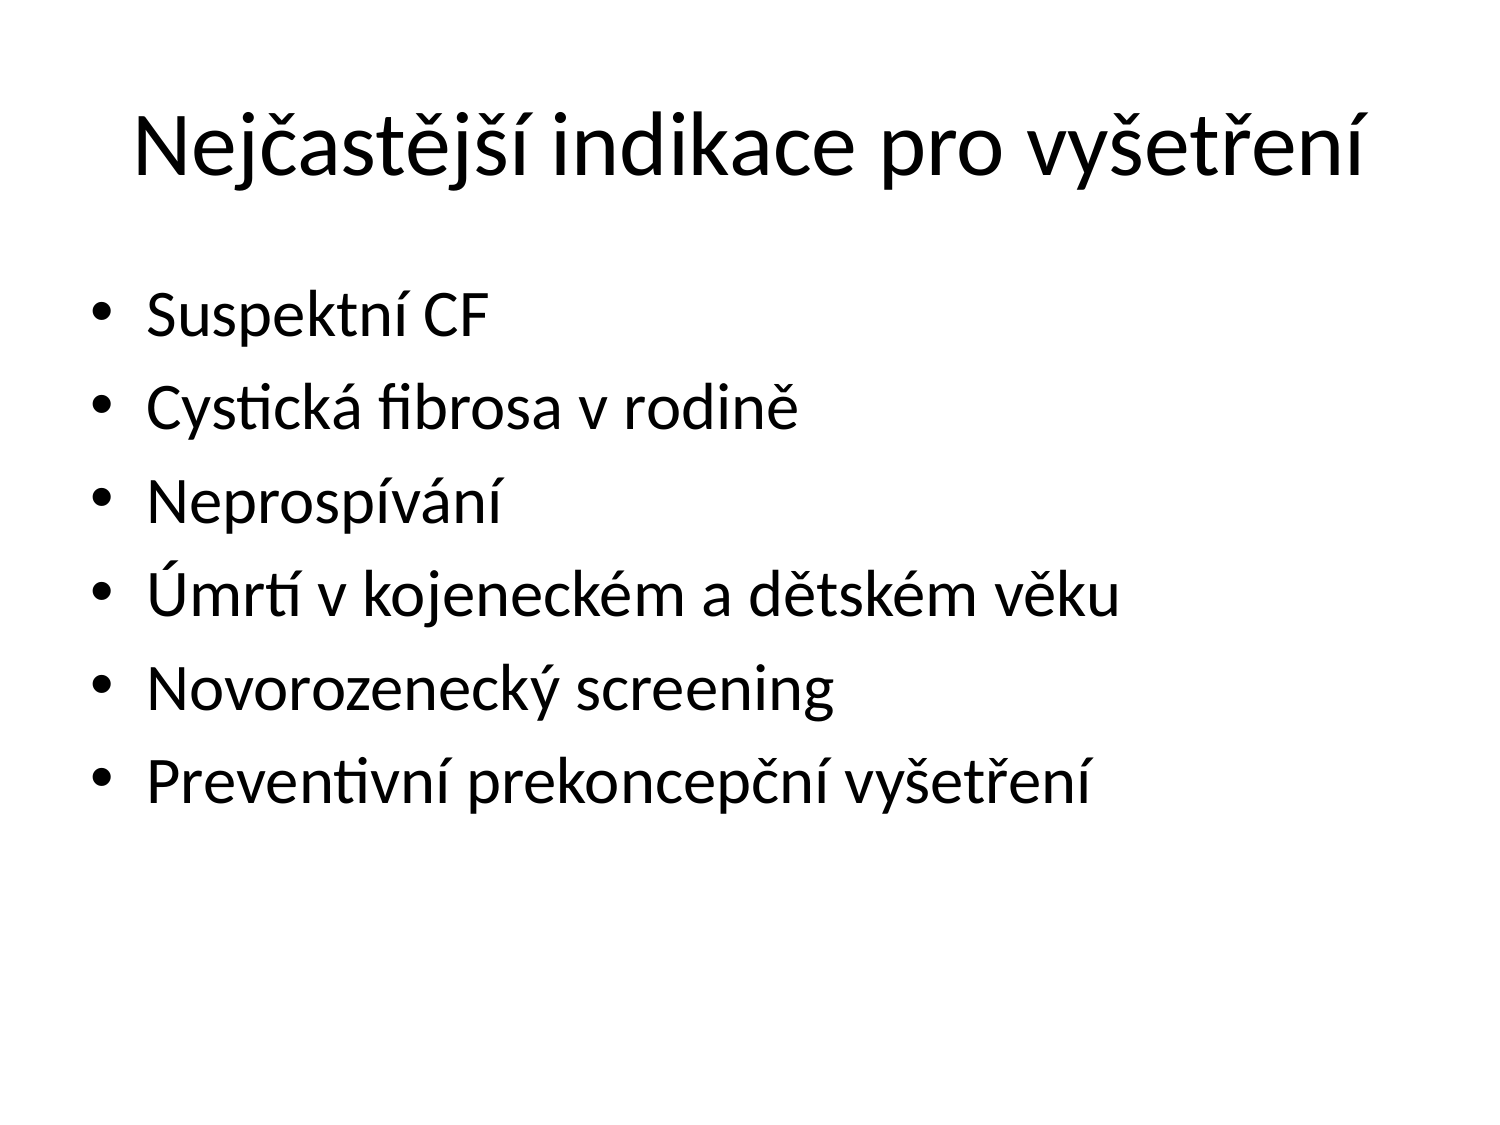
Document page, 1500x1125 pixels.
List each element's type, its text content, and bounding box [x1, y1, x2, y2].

title Nejčastější indikace pro vyšetření [74, 44, 1426, 233]
list Suspektní CF Cystická fibrosa v rodině Neprospívání Úmrtí v kojeneckém a dětském věku Novorozenecký screening Preventivní prekoncepční vyšetření [74, 262, 1426, 1006]
